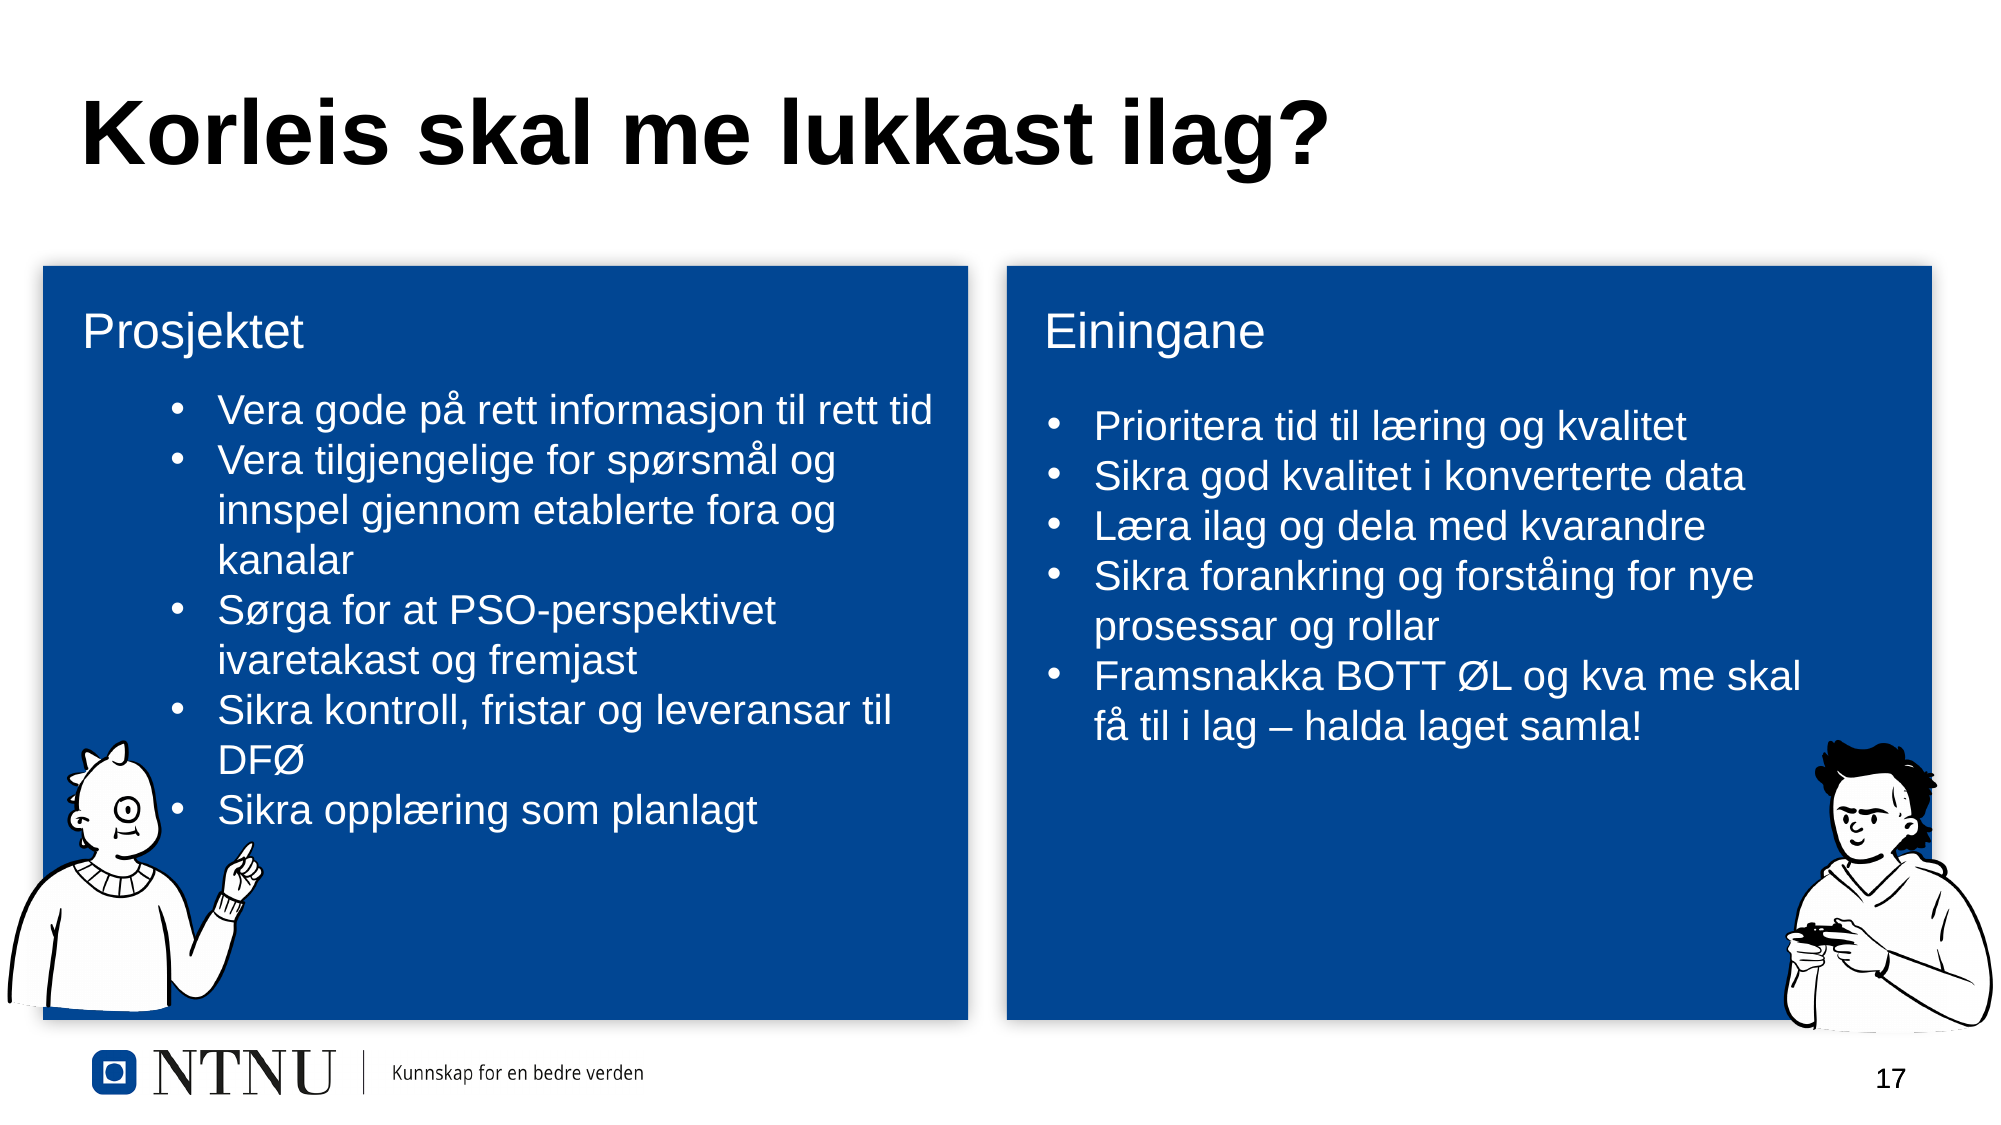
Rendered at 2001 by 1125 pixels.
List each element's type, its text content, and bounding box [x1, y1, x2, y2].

title Korleis skal me lukkast ilag? [65, 65, 1908, 192]
text_box Vera gode på rett informasjon til rett tid Vera tilgjengelige for spørsmål og innspel gjennom etablerte fora og kanalar Sørga for at PSO-perspektivet ivaretakast og fremjast Sikra kontroll, fristar og leveransar til DFØ Sikra opplæring som planlagt [155, 375, 967, 841]
text_box [1006, 265, 1933, 1021]
text_box [42, 265, 969, 1021]
picture [1776, 733, 2000, 1041]
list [0, 733, 271, 1021]
picture [92, 1050, 644, 1095]
text_box Prosjektet [68, 290, 884, 366]
text_box Prioritera tid til læring og kvalitet Sikra god kvalitet i konverterte data Læra ilag og dela med kvarandre Sikra forankring og forståing for nye prosessar og rollar Framsnakka BOTT ØL og kva me skal få til i lag – halda laget samla! [1031, 390, 1844, 907]
text_box Einingane [1029, 290, 1846, 366]
